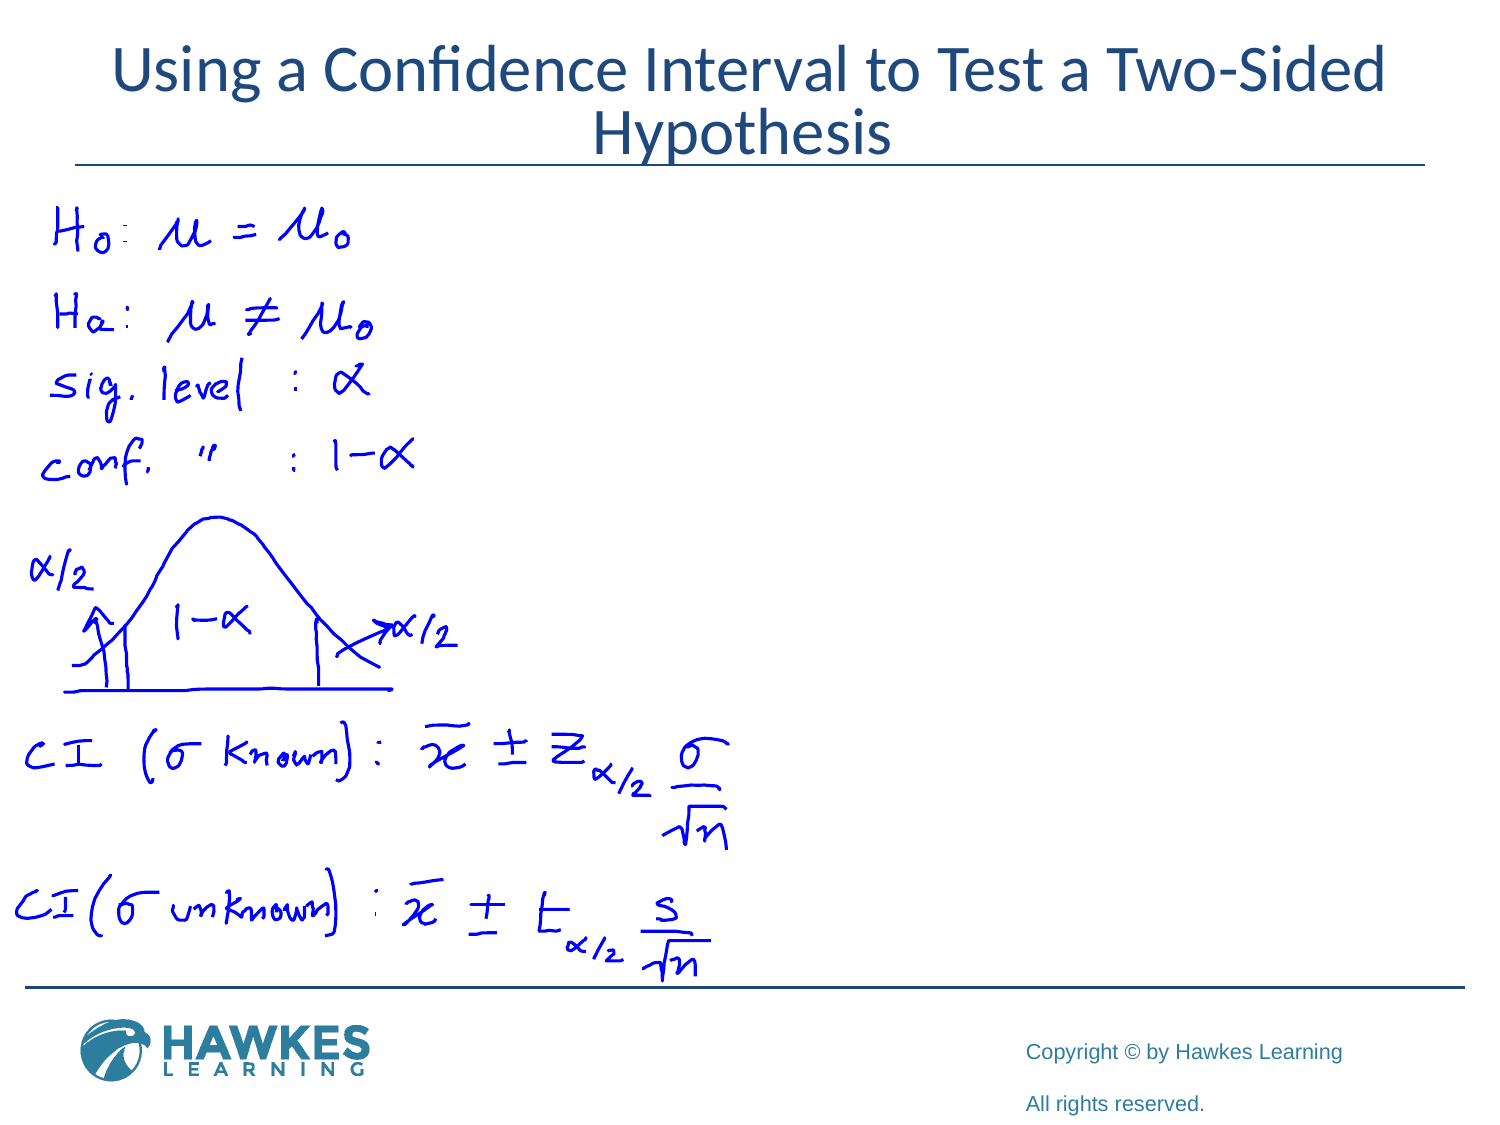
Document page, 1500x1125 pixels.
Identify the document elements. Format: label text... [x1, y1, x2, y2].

text_box [125, 516, 381, 668]
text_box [176, 604, 251, 640]
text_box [374, 890, 379, 915]
text_box [124, 624, 129, 691]
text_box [49, 357, 243, 423]
text_box [118, 626, 125, 666]
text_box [335, 614, 459, 657]
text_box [662, 737, 729, 851]
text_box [421, 723, 651, 798]
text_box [143, 721, 382, 783]
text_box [54, 293, 129, 333]
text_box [16, 868, 337, 937]
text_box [54, 207, 349, 253]
picture [75, 1012, 375, 1088]
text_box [31, 549, 115, 688]
text_box [117, 687, 393, 692]
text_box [166, 298, 372, 343]
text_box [199, 445, 216, 462]
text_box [291, 438, 415, 471]
text_box [315, 618, 320, 686]
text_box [403, 879, 712, 982]
title Using a Confidence Interval to Test a Two-Sided Hypothesis [75, 29, 1425, 180]
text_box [26, 740, 102, 769]
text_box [42, 437, 149, 485]
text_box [293, 363, 369, 396]
